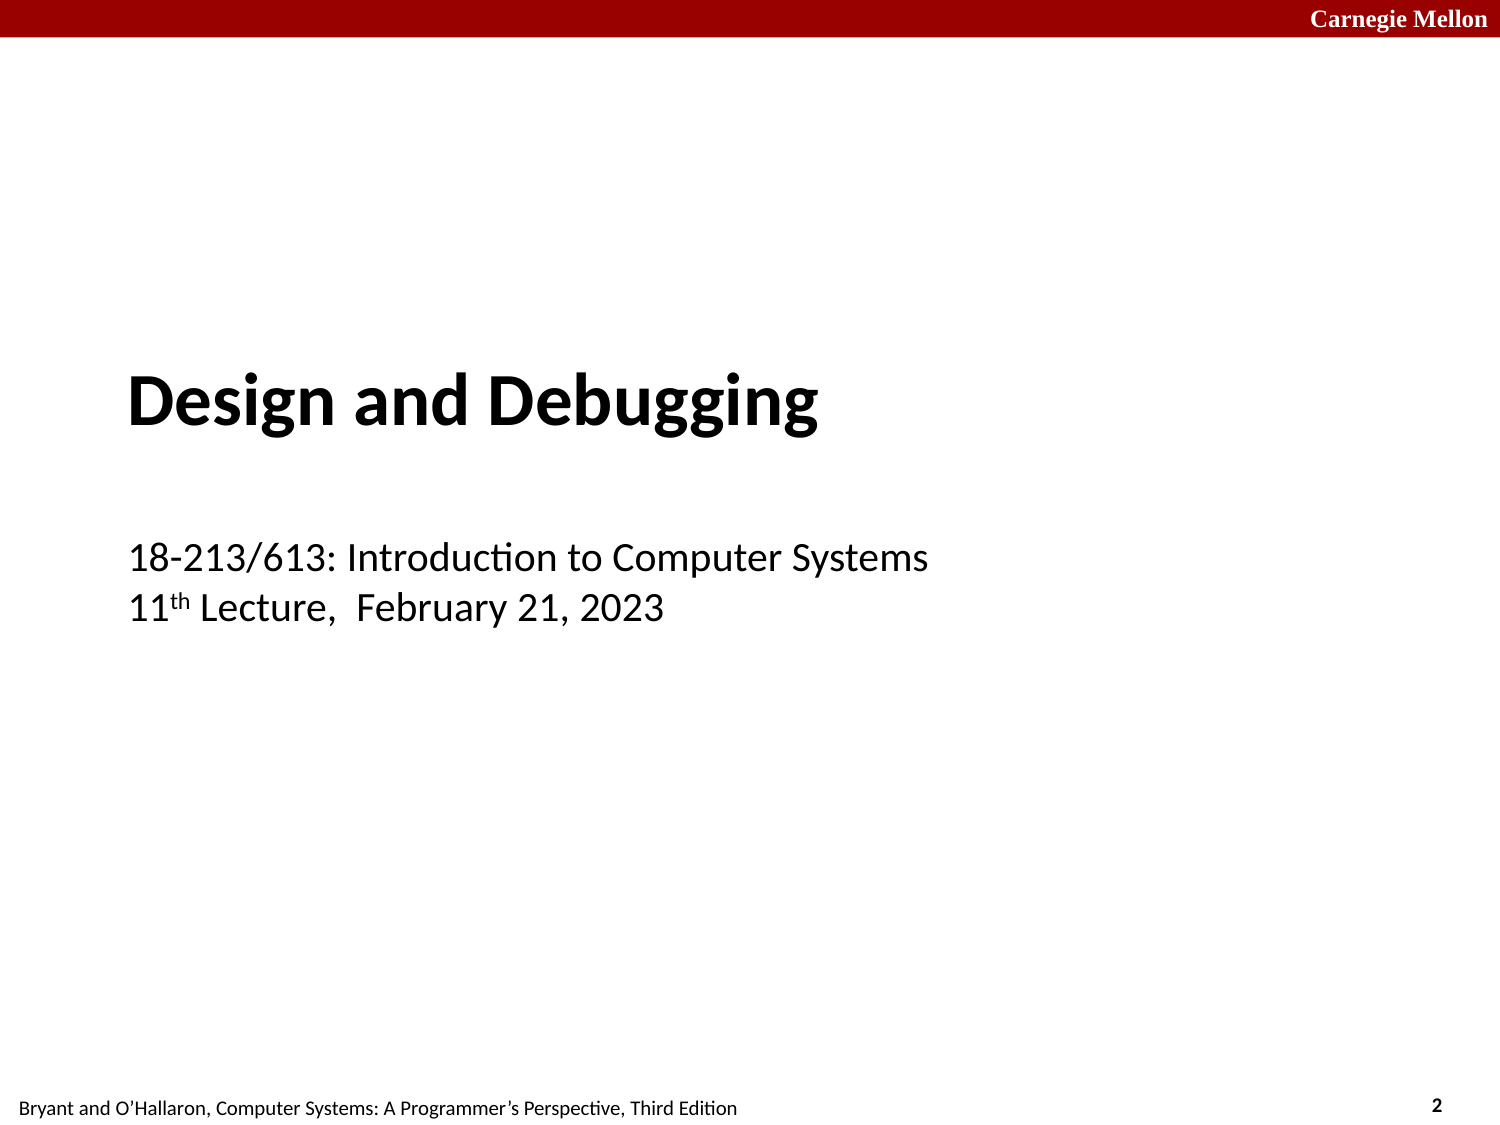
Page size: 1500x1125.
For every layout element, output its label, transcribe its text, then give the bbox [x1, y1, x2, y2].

title Design and Debugging 18-213/613: Introduction to Computer Systems 11th Lecture, February 21, 2023 [112, 292, 1448, 688]
